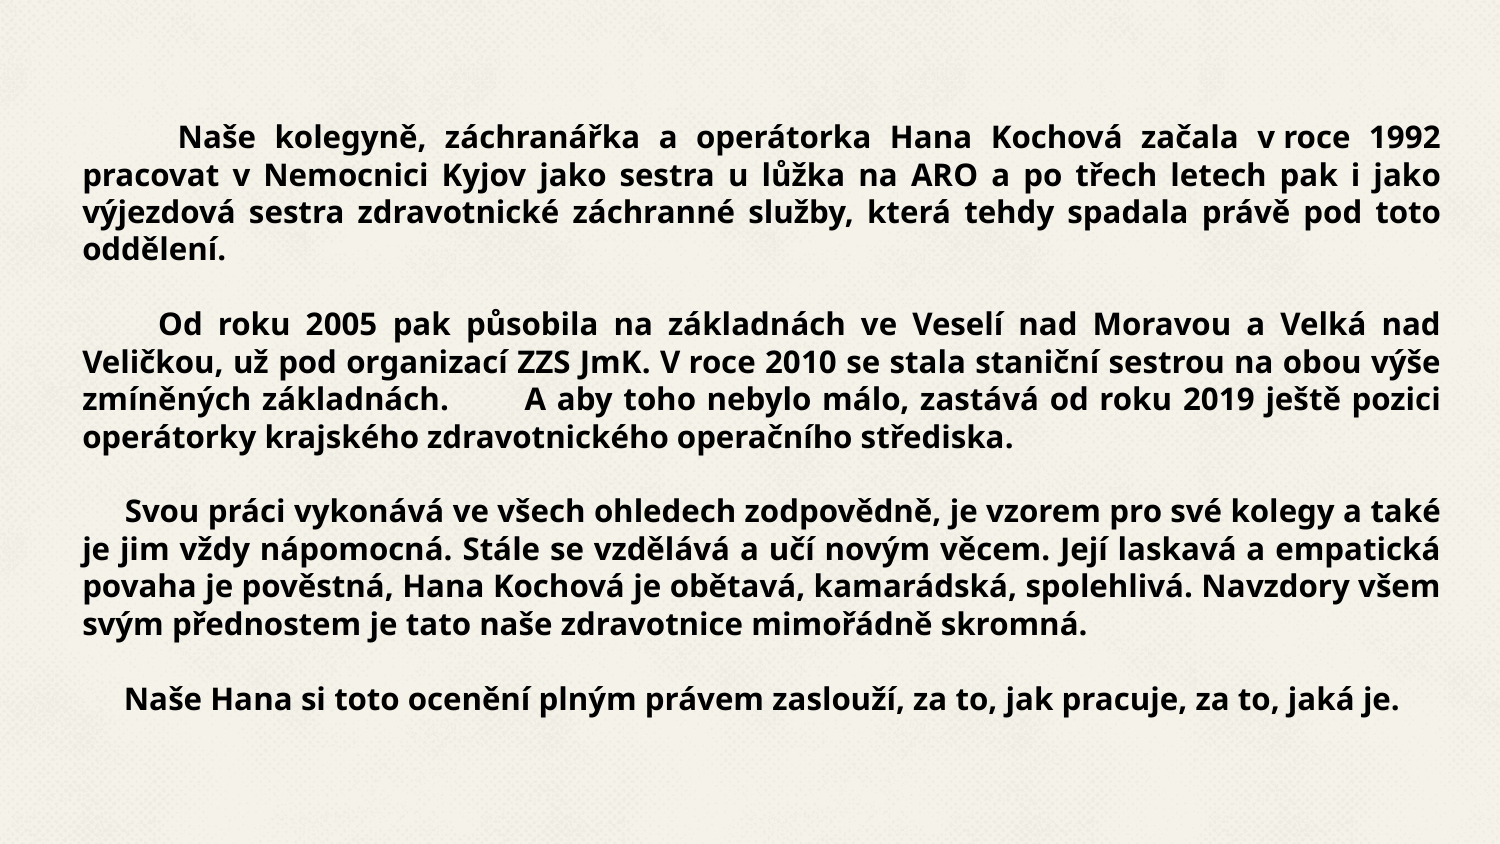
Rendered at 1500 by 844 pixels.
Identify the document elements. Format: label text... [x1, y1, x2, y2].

text_box Naše kolegyně, záchranářka a operátorka Hana Kochová začala v roce 1992 pracovat v Nemocnici Kyjov jako sestra u lůžka na ARO a po třech letech pak i jako výjezdová sestra zdravotnické záchranné služby, která tehdy spadala právě pod toto oddělení. Od roku 2005 pak působila na základnách ve Veselí nad Moravou a Velká nad Veličkou, už pod organizací ZZS JmK. V roce 2010 se stala staniční sestrou na obou výše zmíněných základnách. A aby toho nebylo málo, zastává od roku 2019 ještě pozici operátorky krajského zdravotnického operačního střediska. Svou práci vykonává ve všech ohledech zodpovědně, je vzorem pro své kolegy a také je jim vždy nápomocná. Stále se vzdělává a učí novým věcem. Její laskavá a empatická povaha je pověstná, Hana Kochová je obětavá, kamarádská, spolehlivá. Navzdory všem svým přednostem je tato naše zdravotnice mimořádně skromná. Naše Hana si toto ocenění plným právem zaslouží, za to, jak pracuje, za to, jaká je. [67, 107, 1458, 724]
picture [0, 0, 1500, 844]
